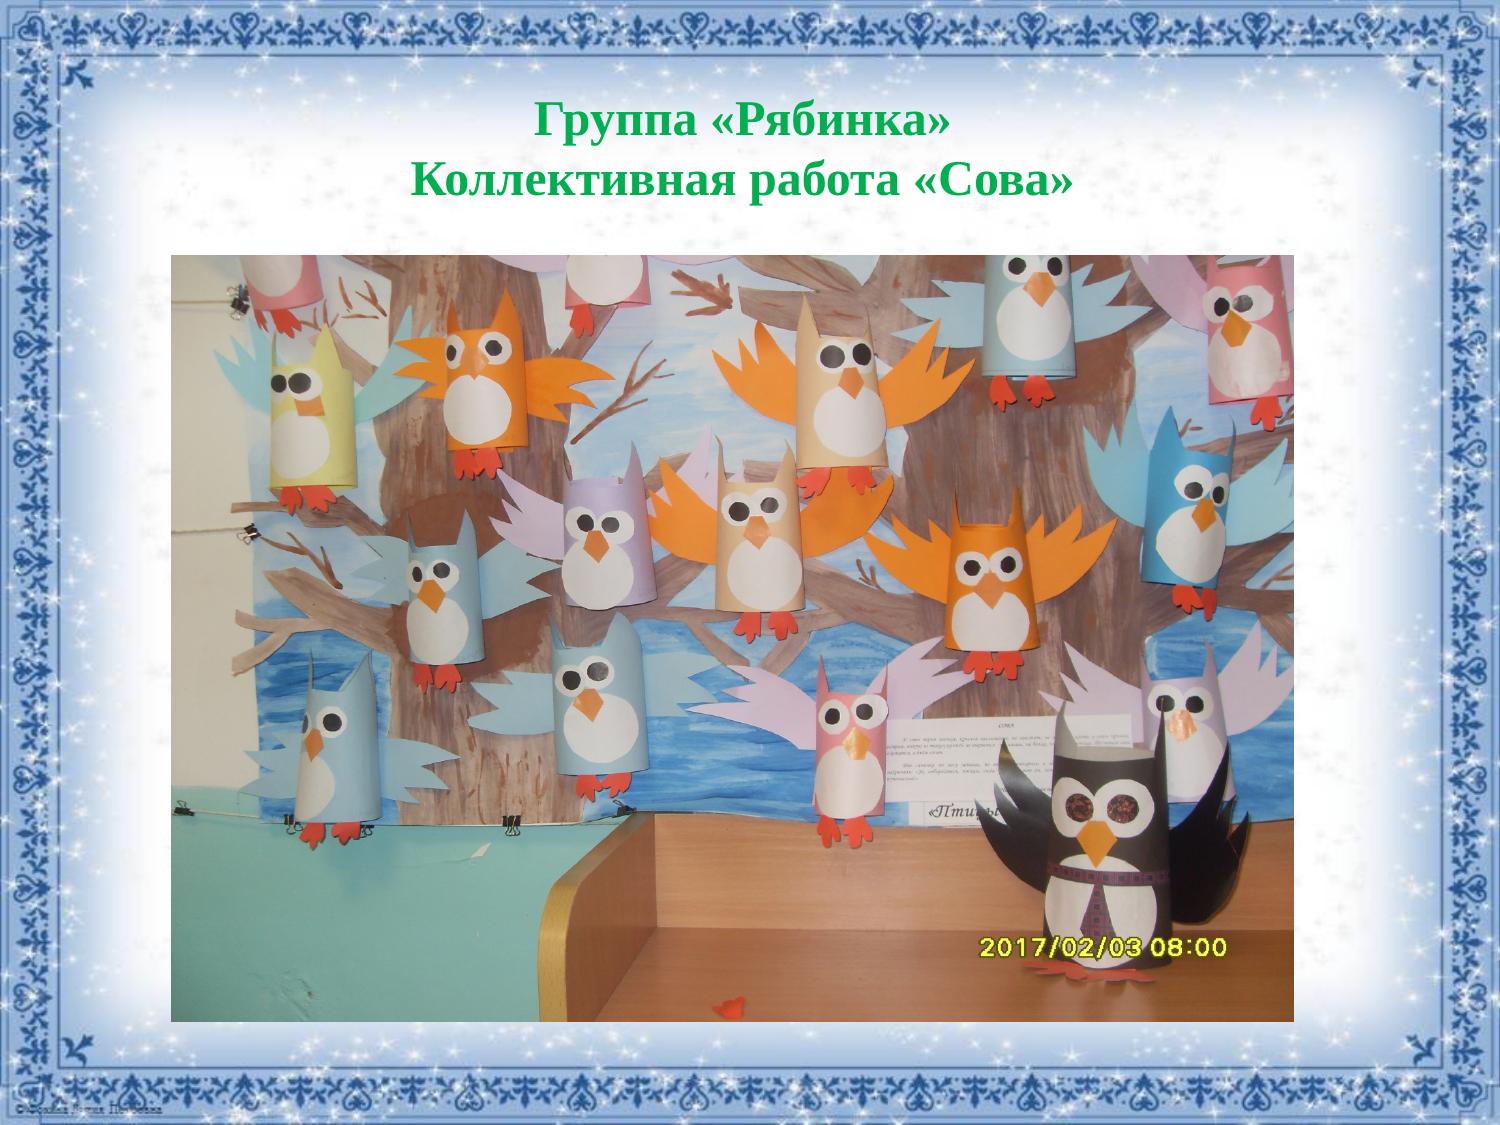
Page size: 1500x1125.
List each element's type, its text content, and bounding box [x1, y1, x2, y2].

picture [0, 0, 1500, 1125]
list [170, 255, 1294, 1022]
title Группа «Рябинка» Коллективная работа «Сова» [135, 78, 1350, 233]
